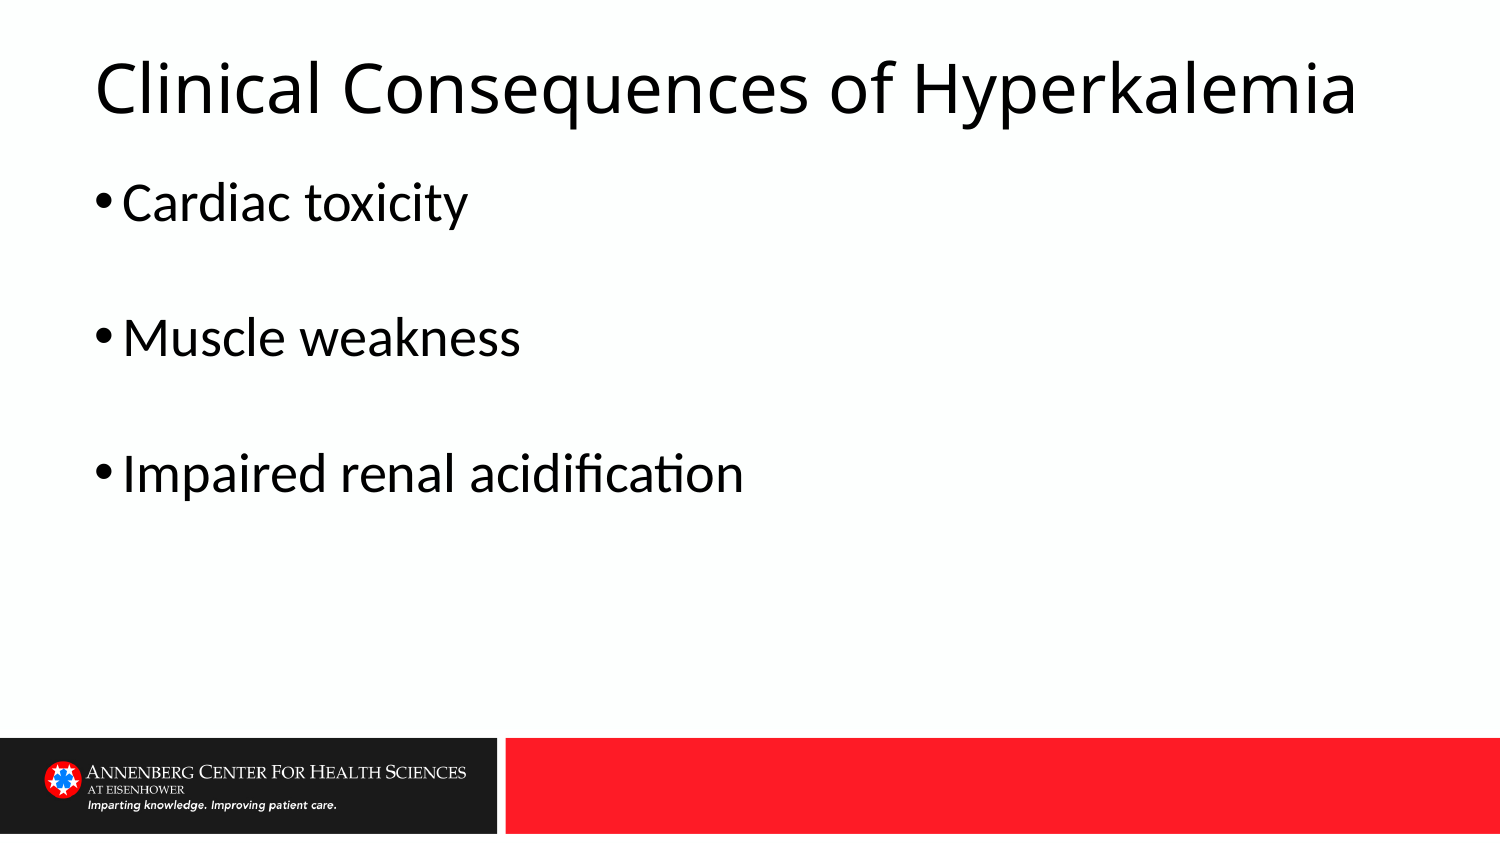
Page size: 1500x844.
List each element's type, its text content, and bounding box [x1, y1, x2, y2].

picture [0, 0, 1500, 844]
title Clinical Consequences of Hyperkalemia [79, 21, 1470, 163]
list Cardiac toxicity Muscle weakness Impaired renal acidification [79, 165, 1470, 696]
